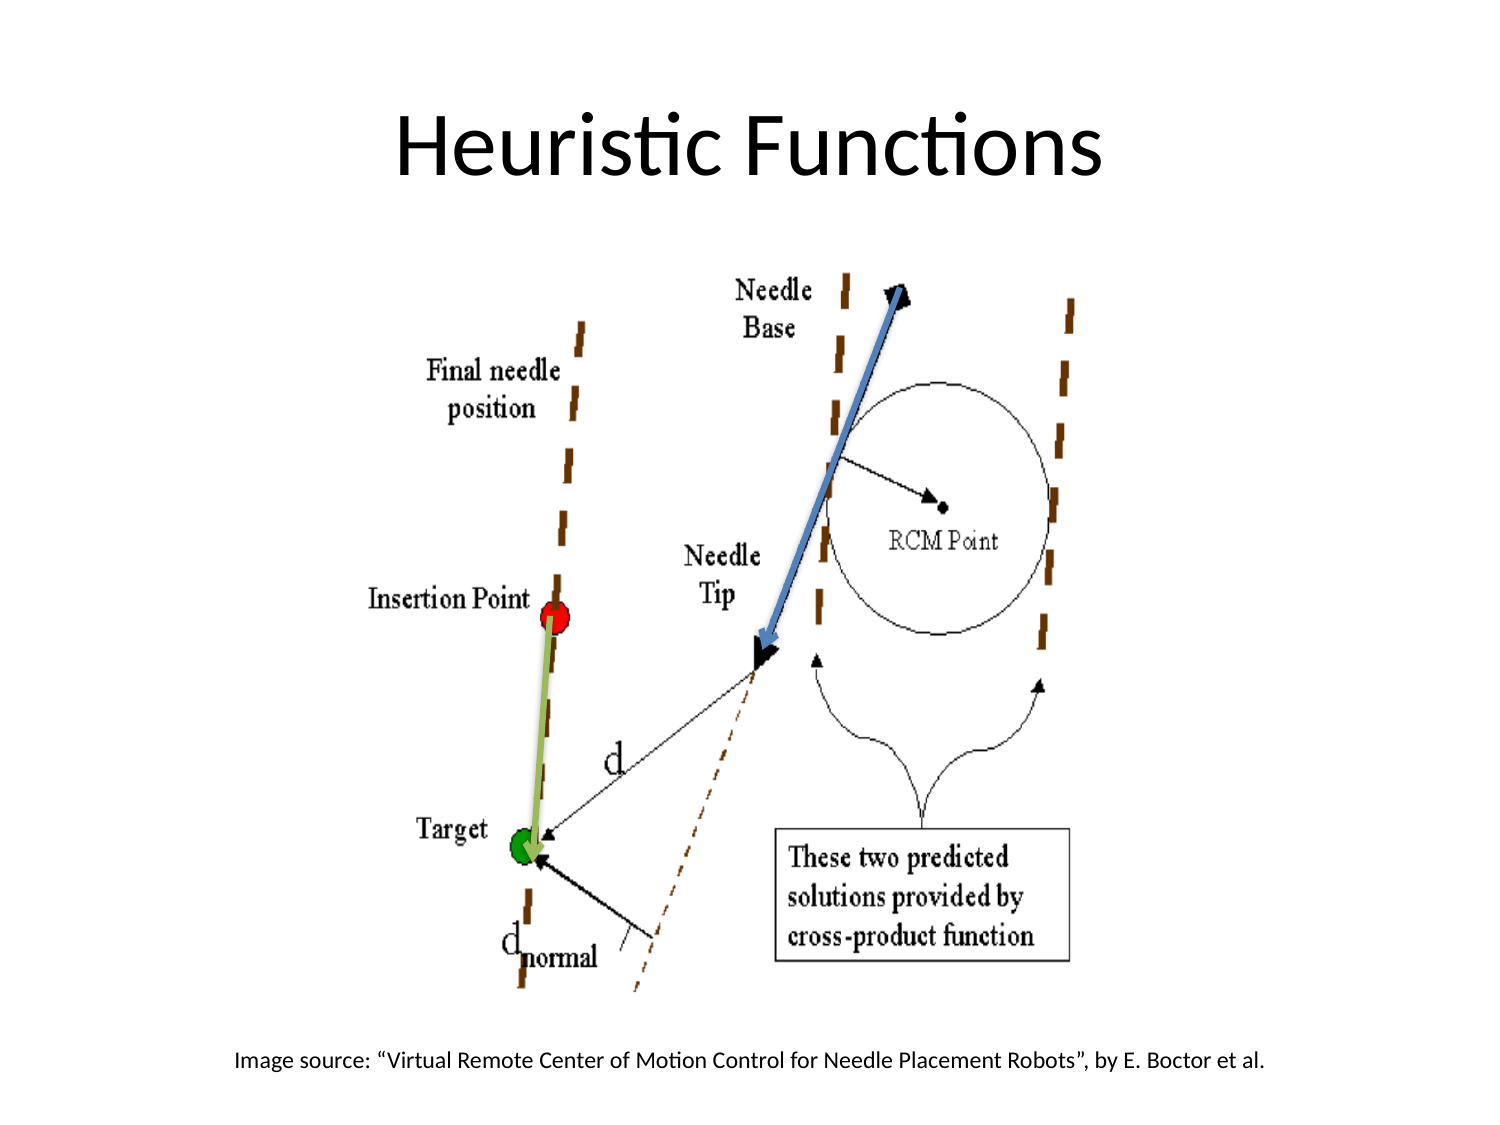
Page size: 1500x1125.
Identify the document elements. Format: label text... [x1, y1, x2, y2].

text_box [762, 287, 901, 651]
text_box Image source: “Virtual Remote Center of Motion Control for Needle Placement Robots”, by E. Boctor et al. [0, 1037, 1500, 1082]
title Heuristic Functions [75, 45, 1425, 233]
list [349, 262, 1151, 1006]
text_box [532, 615, 551, 863]
